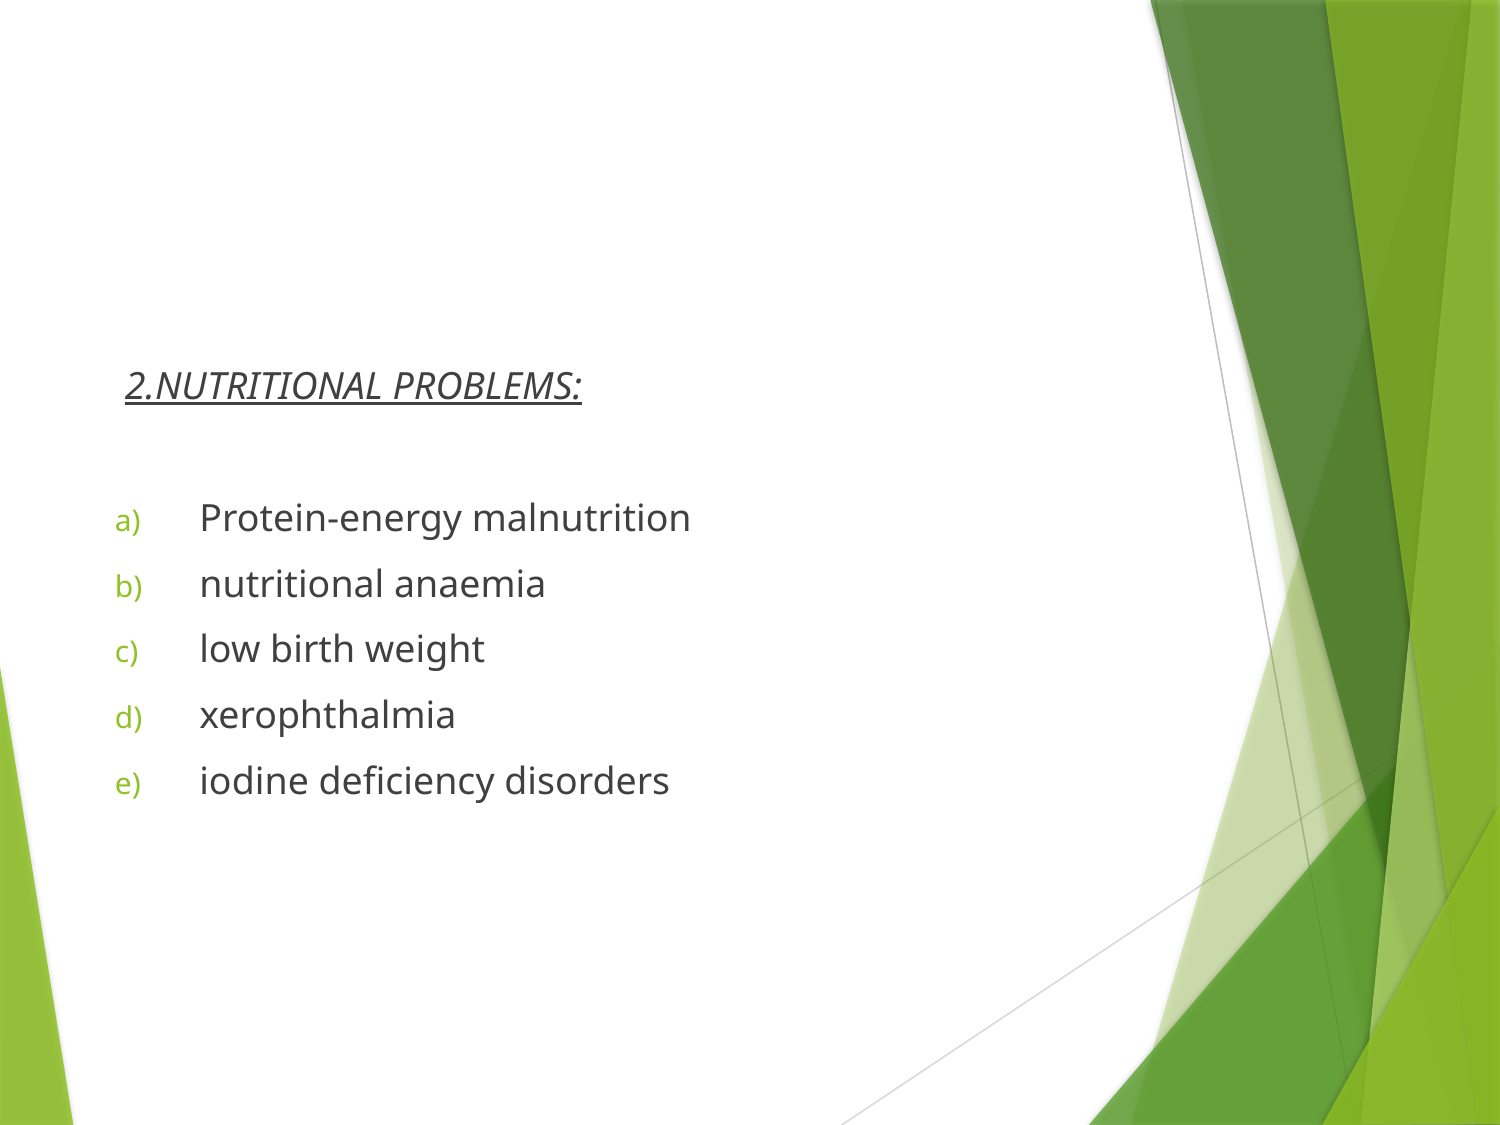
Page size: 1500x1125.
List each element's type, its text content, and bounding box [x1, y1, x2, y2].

list 2.NUTRITIONAL PROBLEMS: Protein-energy malnutrition nutritional anaemia low birth weight xerophthalmia iodine deficiency disorders [99, 354, 1142, 992]
